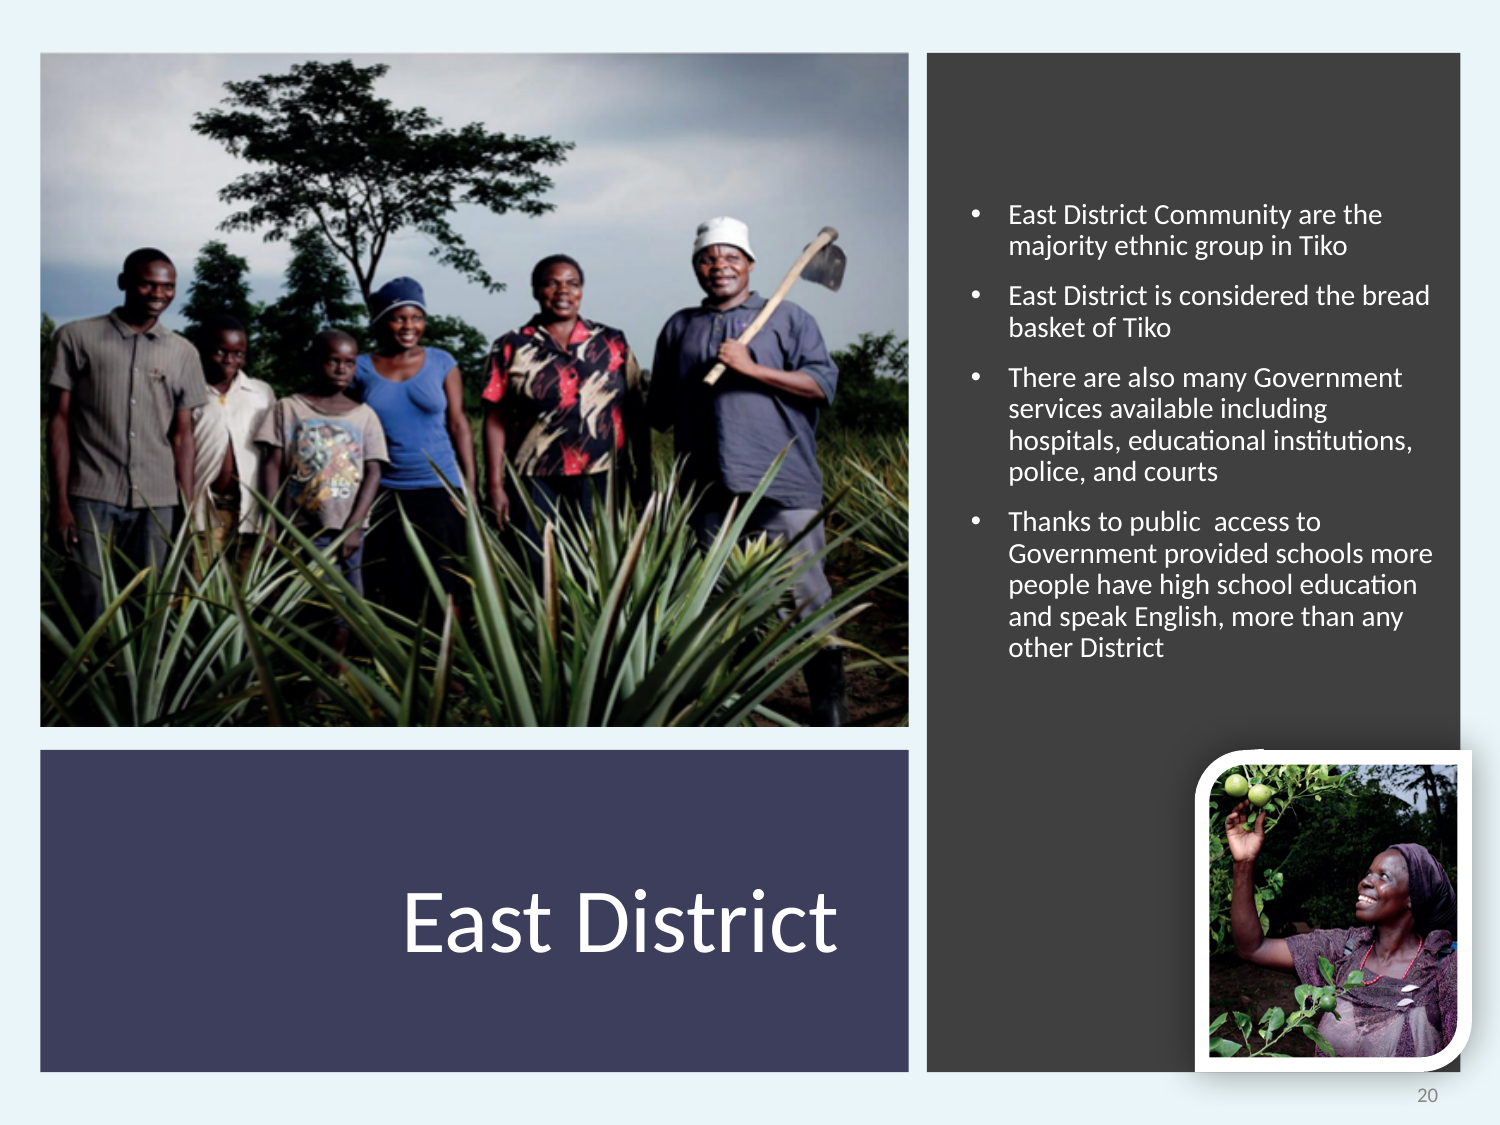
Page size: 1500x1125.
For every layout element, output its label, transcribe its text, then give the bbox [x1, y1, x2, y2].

text_box [38, 748, 911, 1074]
title East District [64, 782, 876, 1049]
list East District Community are the majority ethnic group in Tiko East District is considered the bread basket of Tiko There are also many Government services available including hospitals, educational institutions, police, and courts Thanks to public access to Government provided schools more people have high school education and speak English, more than any other District [946, 58, 1454, 855]
text_box [925, 51, 1462, 1074]
picture [40, 52, 909, 727]
slide_number 20 [1333, 1088, 1454, 1117]
picture [1201, 757, 1465, 1065]
